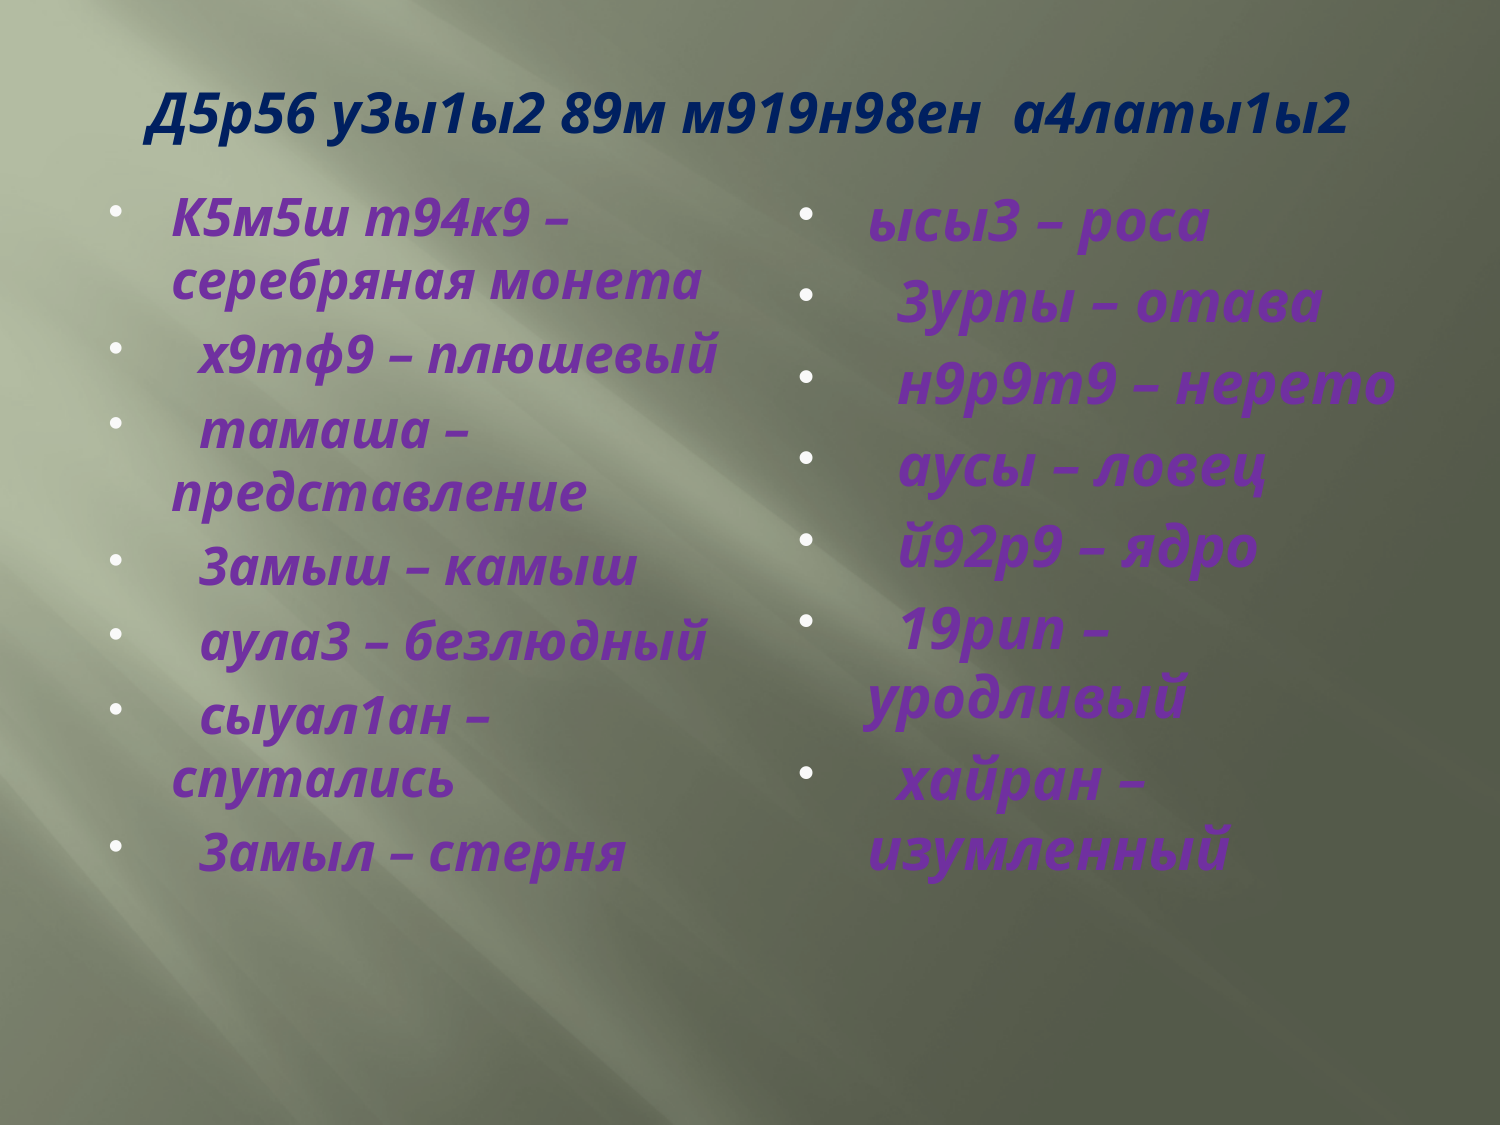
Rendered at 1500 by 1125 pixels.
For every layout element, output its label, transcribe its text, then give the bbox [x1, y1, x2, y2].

list К5м5ш т94к9 – серебряная монета х9тф9 – плюшевый тамаша – представление 3амыш – камыш аула3 – безлюдный сыуал1ан – спутались 3амыл – стерня [75, 175, 738, 1005]
title Д5р56 у3ы1ы2 89м м919н98ен а4латы1ы2 [75, 45, 1425, 176]
list ысы3 – роса 3урпы – отава н9р9т9 – нерето аусы – ловец й92р9 – ядро 19рип – уродливый хайран – изумленный [762, 175, 1425, 1005]
